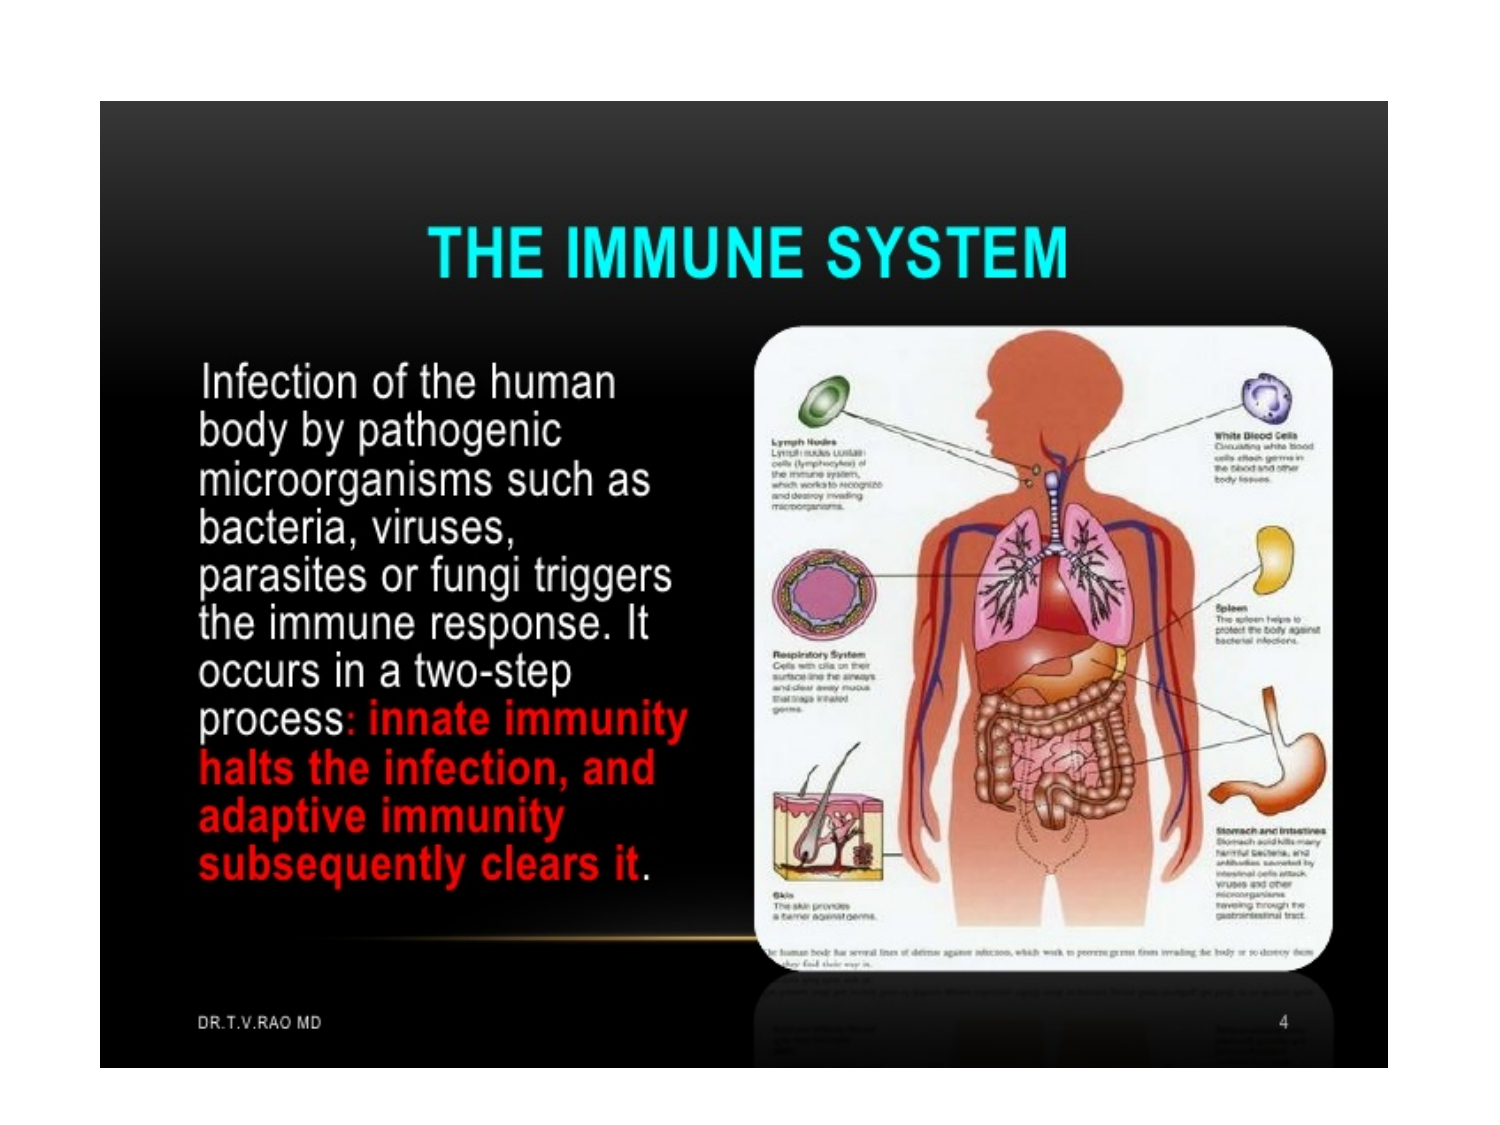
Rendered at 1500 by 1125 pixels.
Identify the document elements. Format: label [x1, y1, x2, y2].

picture [100, 101, 1389, 1068]
